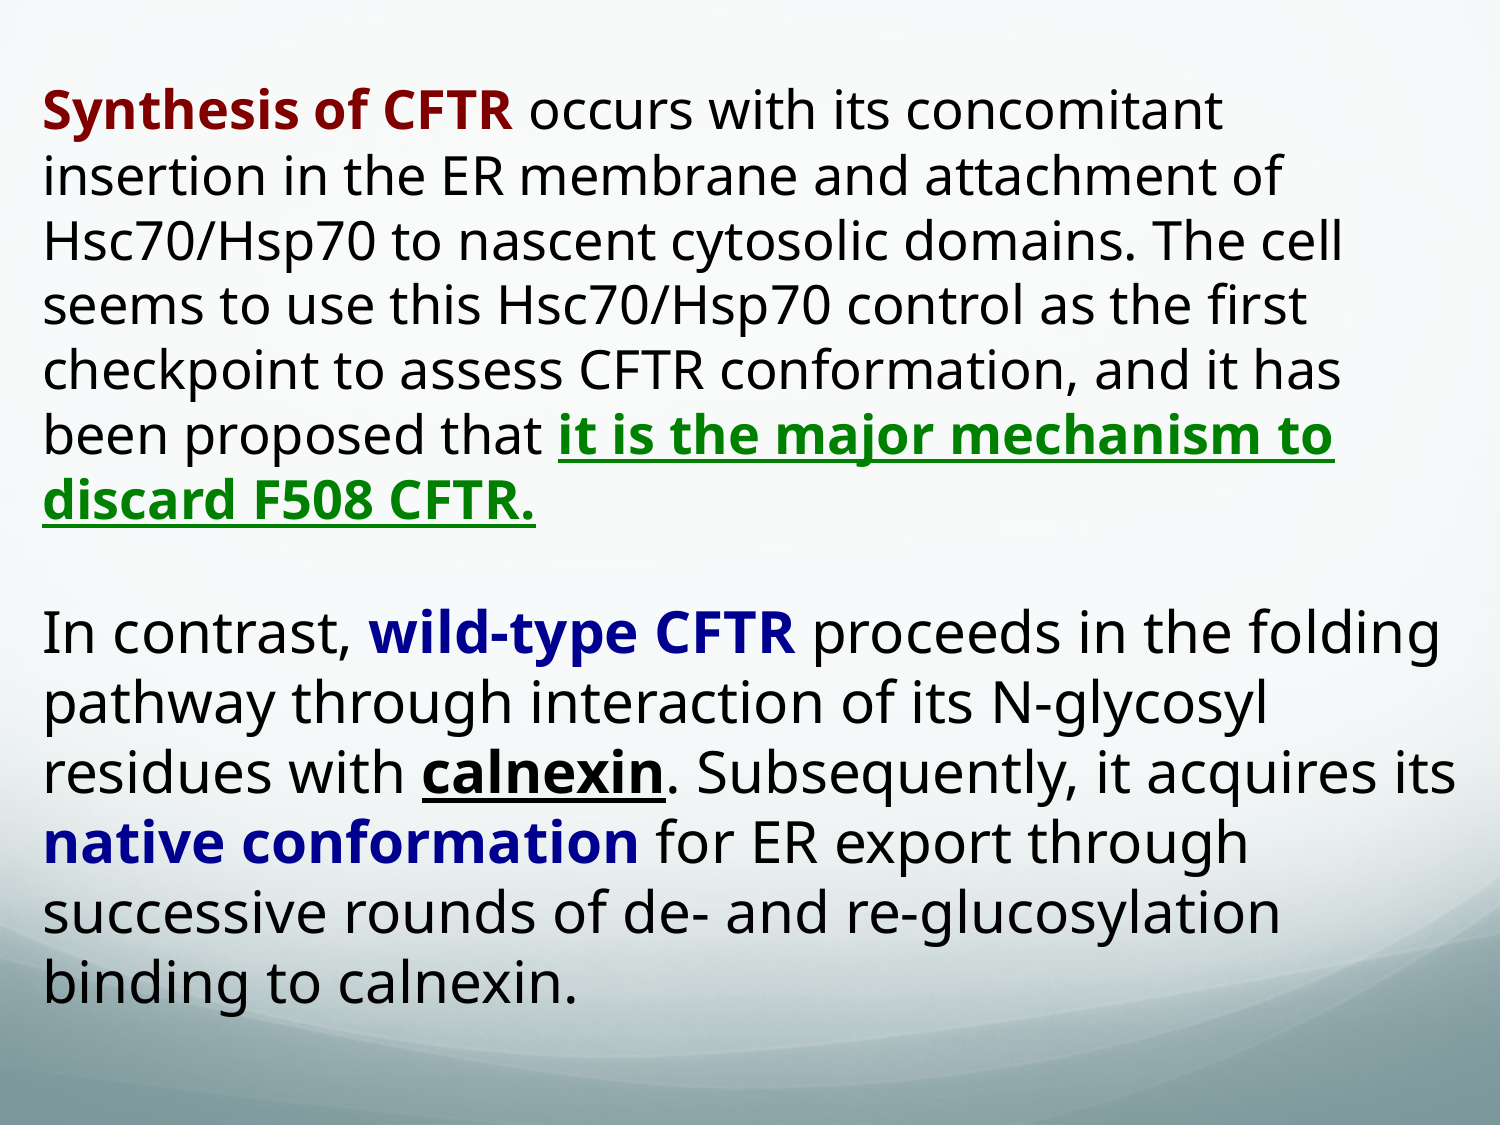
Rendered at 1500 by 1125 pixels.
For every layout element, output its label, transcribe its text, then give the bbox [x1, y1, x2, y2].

text_box Synthesis of CFTR occurs with its concomitant insertion in the ER membrane and attachment of Hsc70/Hsp70 to nascent cytosolic domains. The cell seems to use this Hsc70/Hsp70 control as the first checkpoint to assess CFTR conformation, and it has been proposed that it is the major mechanism to discard F508 CFTR. In contrast, wild-type CFTR proceeds in the folding pathway through interaction of its N-glycosyl residues with calnexin. Subsequently, it acquires its native conformation for ER export through successive rounds of de- and re-glucosylation binding to calnexin. [27, 68, 1478, 1023]
